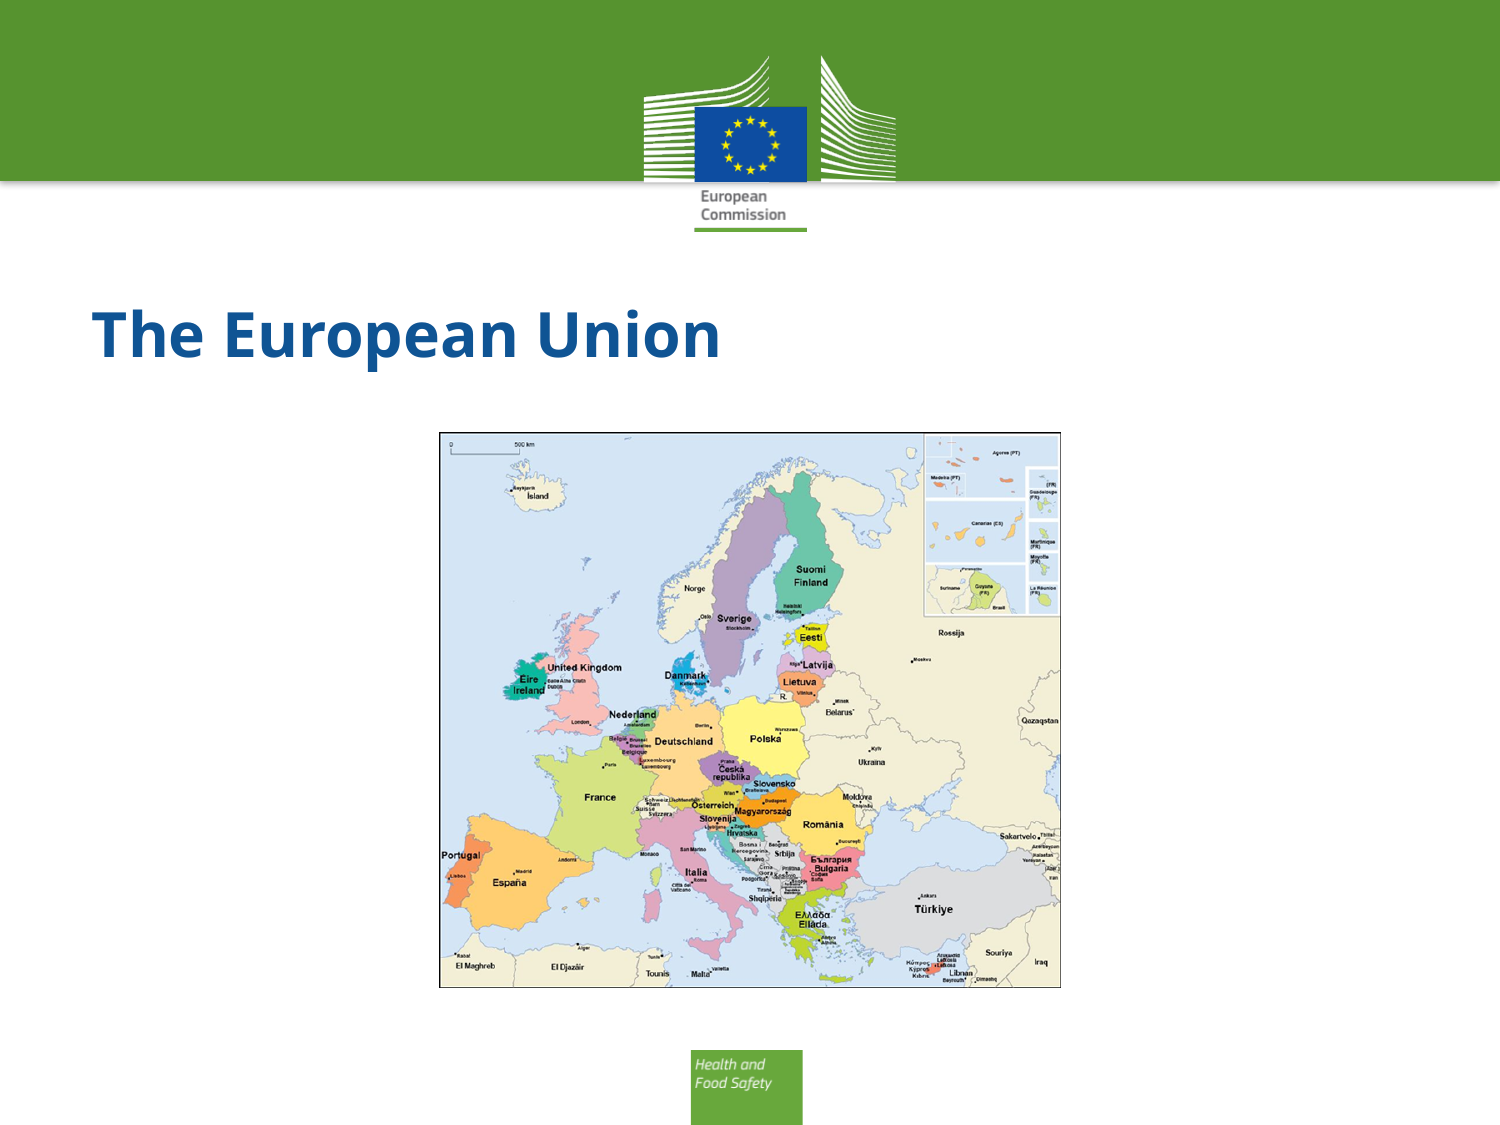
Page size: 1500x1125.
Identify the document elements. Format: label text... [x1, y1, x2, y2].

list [438, 432, 1062, 988]
title The European Union [76, 255, 1427, 409]
